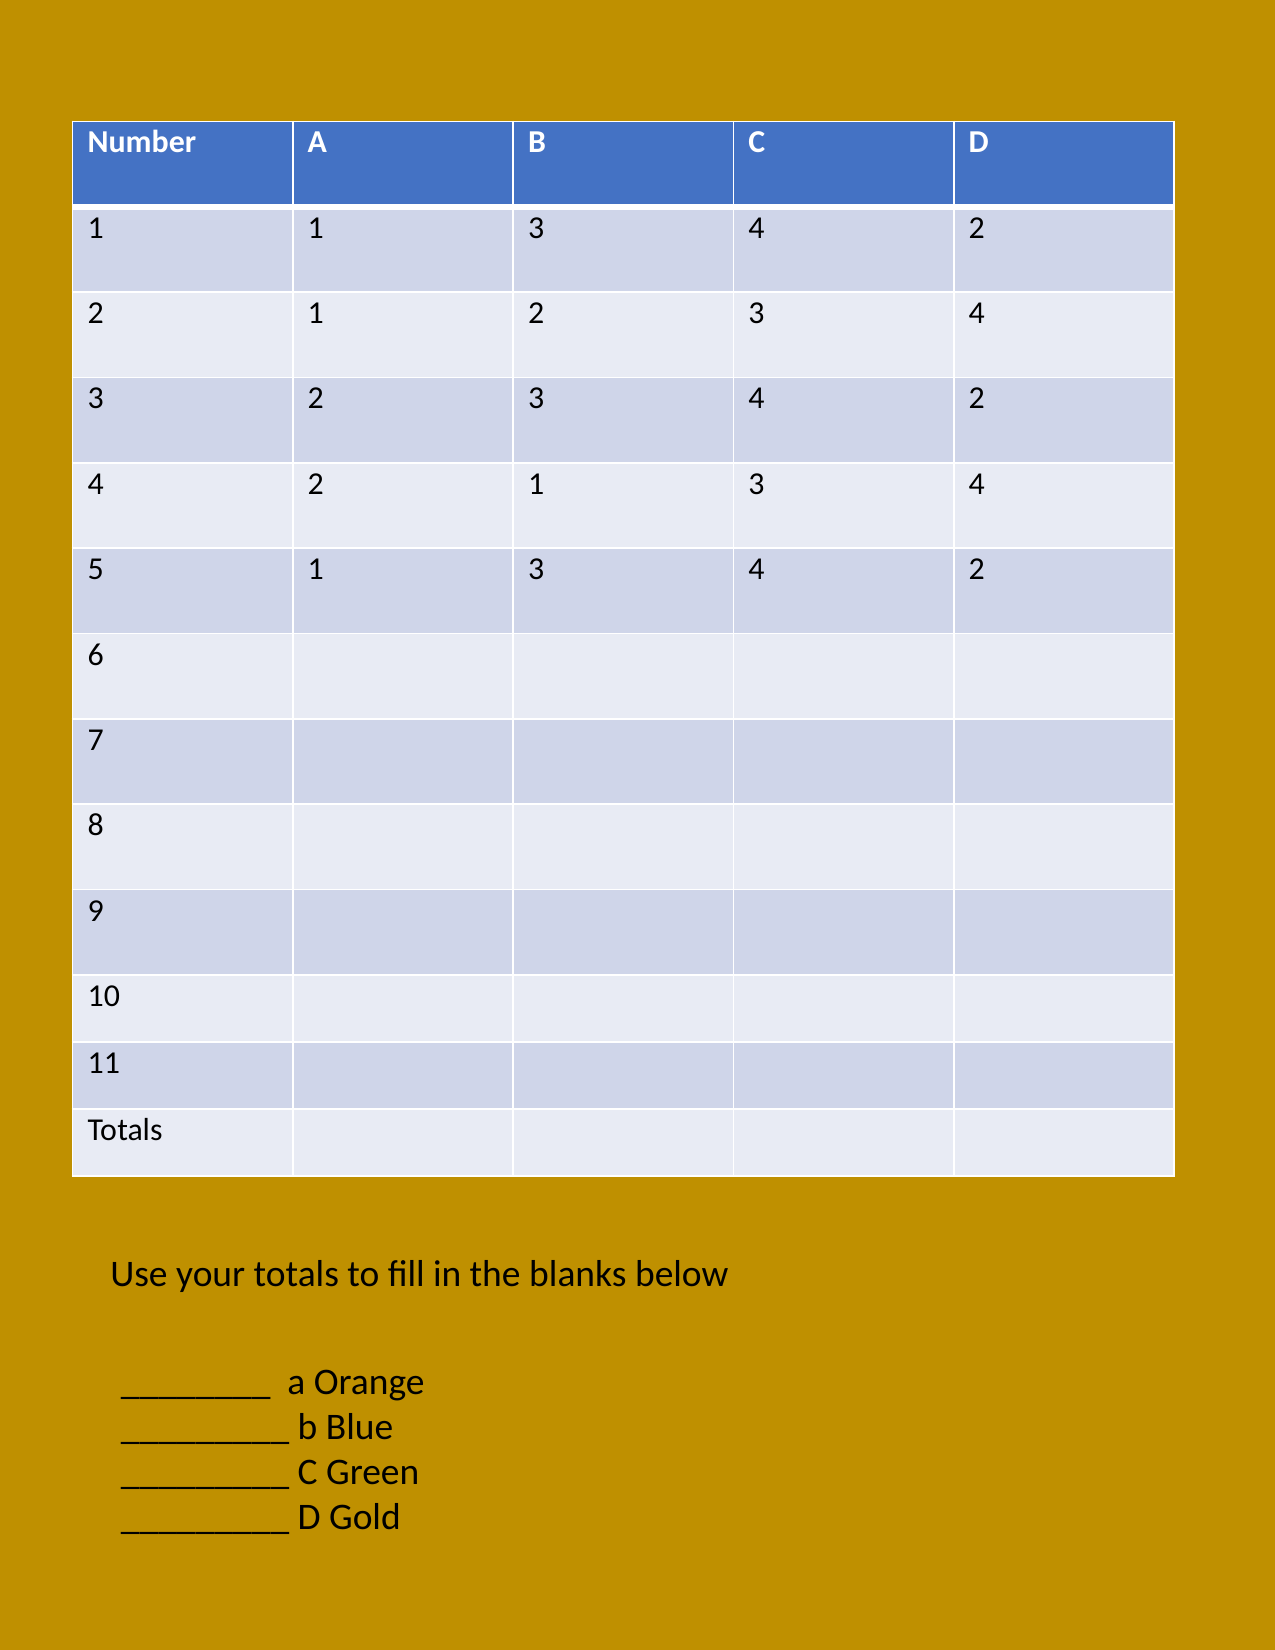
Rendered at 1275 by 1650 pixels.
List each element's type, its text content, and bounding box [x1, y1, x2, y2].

table_cell 4 [955, 464, 1173, 547]
table_cell [955, 634, 1173, 718]
table_cell 6 [73, 634, 292, 718]
table_cell [294, 720, 512, 803]
table_cell 9 [73, 890, 292, 974]
table_cell [734, 1110, 953, 1175]
table_cell [955, 720, 1173, 803]
table_cell [514, 805, 733, 889]
table_cell [734, 890, 953, 974]
table_cell 2 [294, 378, 512, 462]
table_cell [514, 1043, 733, 1108]
table_cell 1 [294, 293, 512, 377]
table_cell 3 [514, 210, 733, 291]
table_cell 4 [73, 464, 292, 547]
table_header Number [73, 122, 292, 204]
table_cell Totals [73, 1110, 292, 1175]
table_cell 7 [73, 720, 292, 803]
table_cell 3 [734, 464, 953, 547]
table_cell [955, 976, 1173, 1041]
table_cell [514, 890, 733, 974]
table_cell [514, 720, 733, 803]
table_header C [734, 122, 953, 204]
table_cell [294, 1043, 512, 1108]
table_header A [294, 122, 512, 204]
table_cell [514, 634, 733, 718]
table_cell 3 [734, 293, 953, 377]
table_header D [955, 122, 1173, 204]
table_cell 4 [734, 549, 953, 633]
table_cell [734, 720, 953, 803]
table_cell 2 [73, 293, 292, 377]
table_cell [955, 890, 1173, 974]
table_cell 11 [73, 1043, 292, 1108]
table_cell [294, 890, 512, 974]
table_cell 2 [955, 378, 1173, 462]
table_cell [294, 805, 512, 889]
table_cell 2 [955, 549, 1173, 633]
table_cell 1 [294, 210, 512, 291]
table_header B [514, 122, 733, 204]
table_cell 8 [73, 805, 292, 889]
table_cell 1 [514, 464, 733, 547]
table_cell 2 [955, 210, 1173, 291]
text_box ________ a Orange _________ b Blue _________ C Green _________ D Gold [106, 1349, 844, 1545]
table_cell [734, 976, 953, 1041]
table_cell 5 [73, 549, 292, 633]
table_cell 3 [514, 549, 733, 633]
table_cell [734, 634, 953, 718]
table_cell [514, 1110, 733, 1175]
table_cell 2 [294, 464, 512, 547]
text_box Use your totals to fill in the blanks below [95, 1241, 823, 1302]
table_cell 1 [73, 210, 292, 291]
table_cell [955, 805, 1173, 889]
table_cell [734, 805, 953, 889]
table_cell [955, 1110, 1173, 1175]
table_cell 3 [73, 378, 292, 462]
table_cell 3 [514, 378, 733, 462]
table_cell [955, 1043, 1173, 1108]
table_cell [294, 634, 512, 718]
table_cell 2 [514, 293, 733, 377]
table_cell 4 [734, 210, 953, 291]
table_cell [514, 976, 733, 1041]
table_cell 4 [734, 378, 953, 462]
table_cell [734, 1043, 953, 1108]
table_cell 10 [73, 976, 292, 1041]
table_cell 4 [955, 293, 1173, 377]
table_cell [294, 1110, 512, 1175]
table_cell [294, 976, 512, 1041]
table_cell 1 [294, 549, 512, 633]
